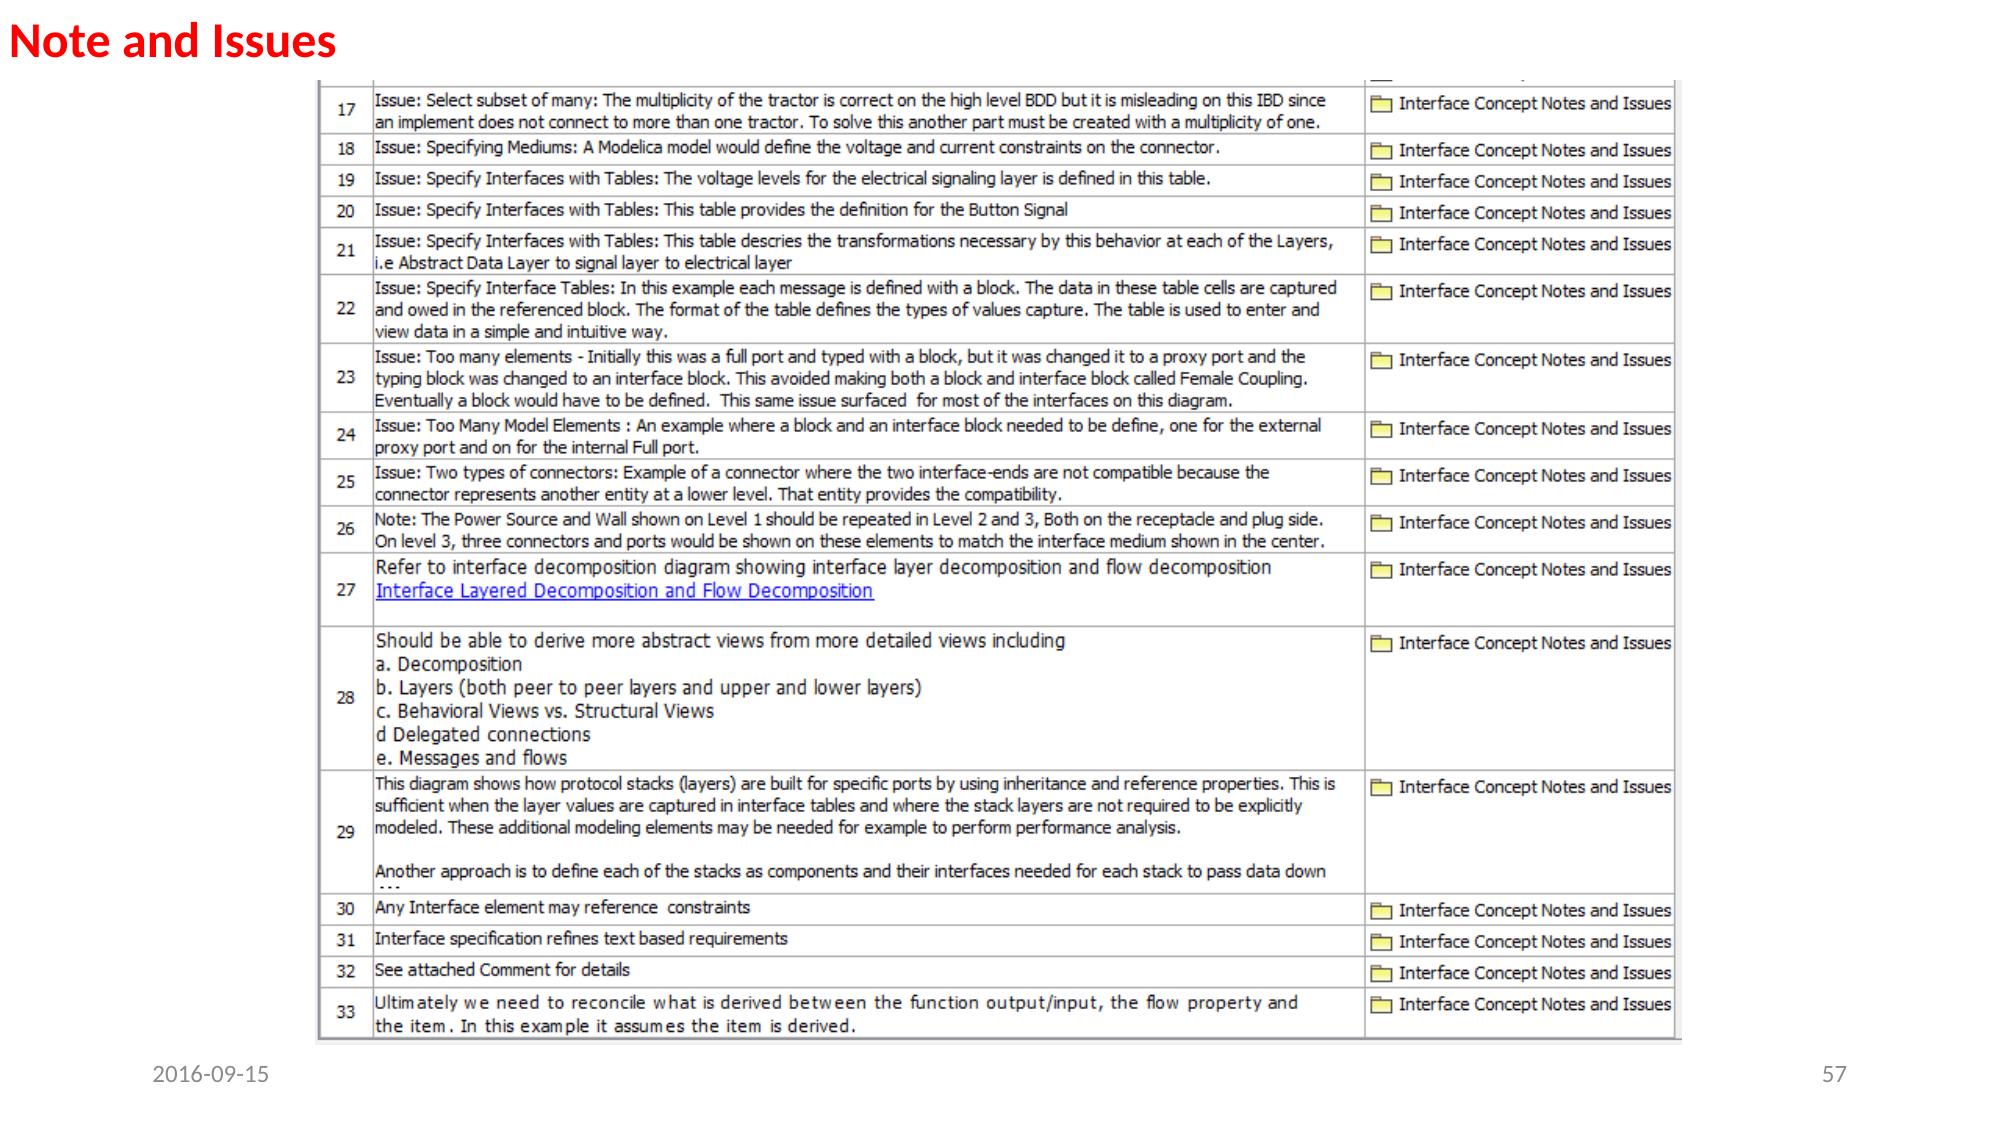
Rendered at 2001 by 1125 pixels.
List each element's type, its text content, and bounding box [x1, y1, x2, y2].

slide_number 57 [1412, 1042, 1863, 1103]
picture [315, 80, 1682, 1045]
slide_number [137, 1042, 588, 1103]
text_box Note and Issues [0, 0, 352, 75]
